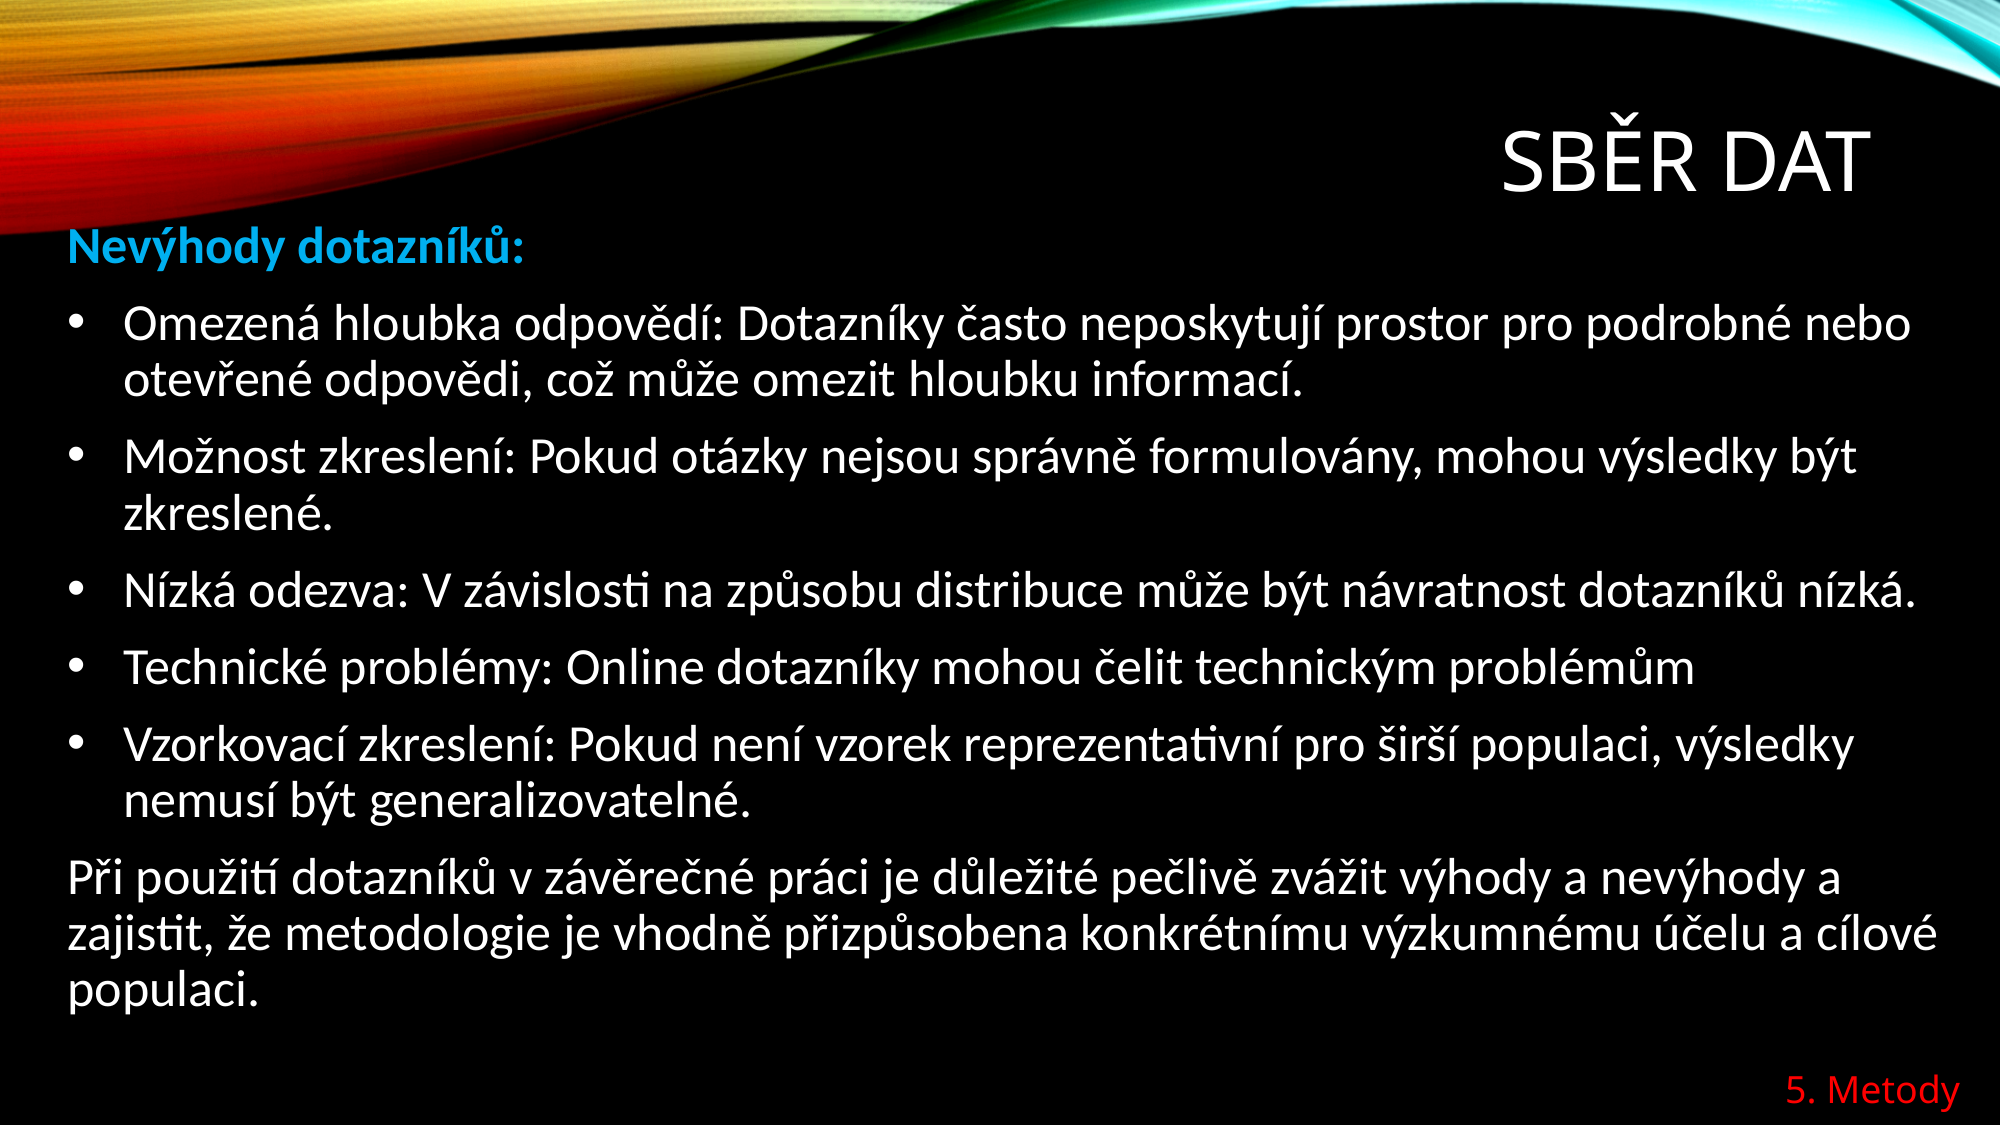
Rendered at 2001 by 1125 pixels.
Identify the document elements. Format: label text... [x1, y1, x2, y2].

text_box Nevýhody dotazníků: Omezená hloubka odpovědí: Dotazníky často neposkytují prostor pro podrobné nebo otevřené odpovědi, což může omezit hloubku informací. Možnost zkreslení: Pokud otázky nejsou správně formulovány, mohou výsledky být zkreslené. Nízká odezva: V závislosti na způsobu distribuce může být návratnost dotazníků nízká. Technické problémy: Online dotazníky mohou čelit technickým problémům Vzorkovací zkreslení: Pokud není vzorek reprezentativní pro širší populaci, výsledky nemusí být generalizovatelné. Při použití dotazníků v závěrečné práci je důležité pečlivě zvážit výhody a nevýhody a zajistit, že metodologie je vhodně přizpůsobena konkrétnímu výzkumnému účelu a cílové populaci. [52, 162, 1981, 1074]
title Sběr dat [394, 58, 1888, 162]
picture [0, 0, 2000, 237]
text_box 5. Metody [1770, 1074, 1976, 1119]
